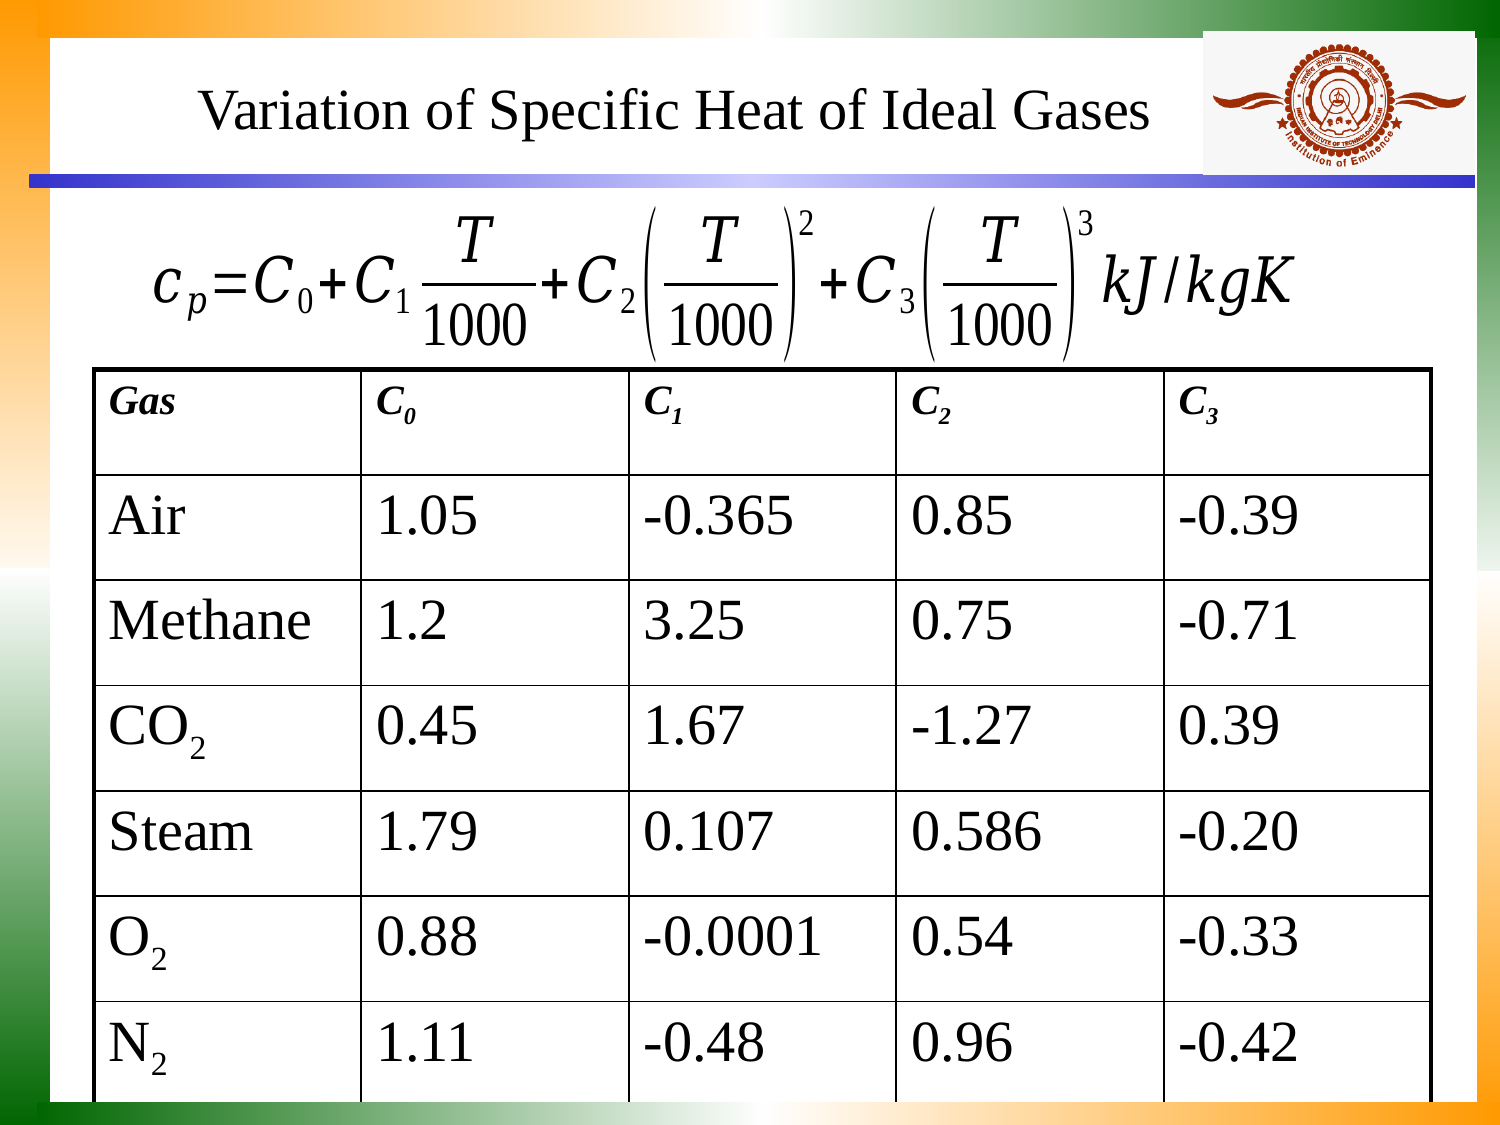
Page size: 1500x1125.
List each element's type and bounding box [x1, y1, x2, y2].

text_box [0, 0, 1500, 1125]
